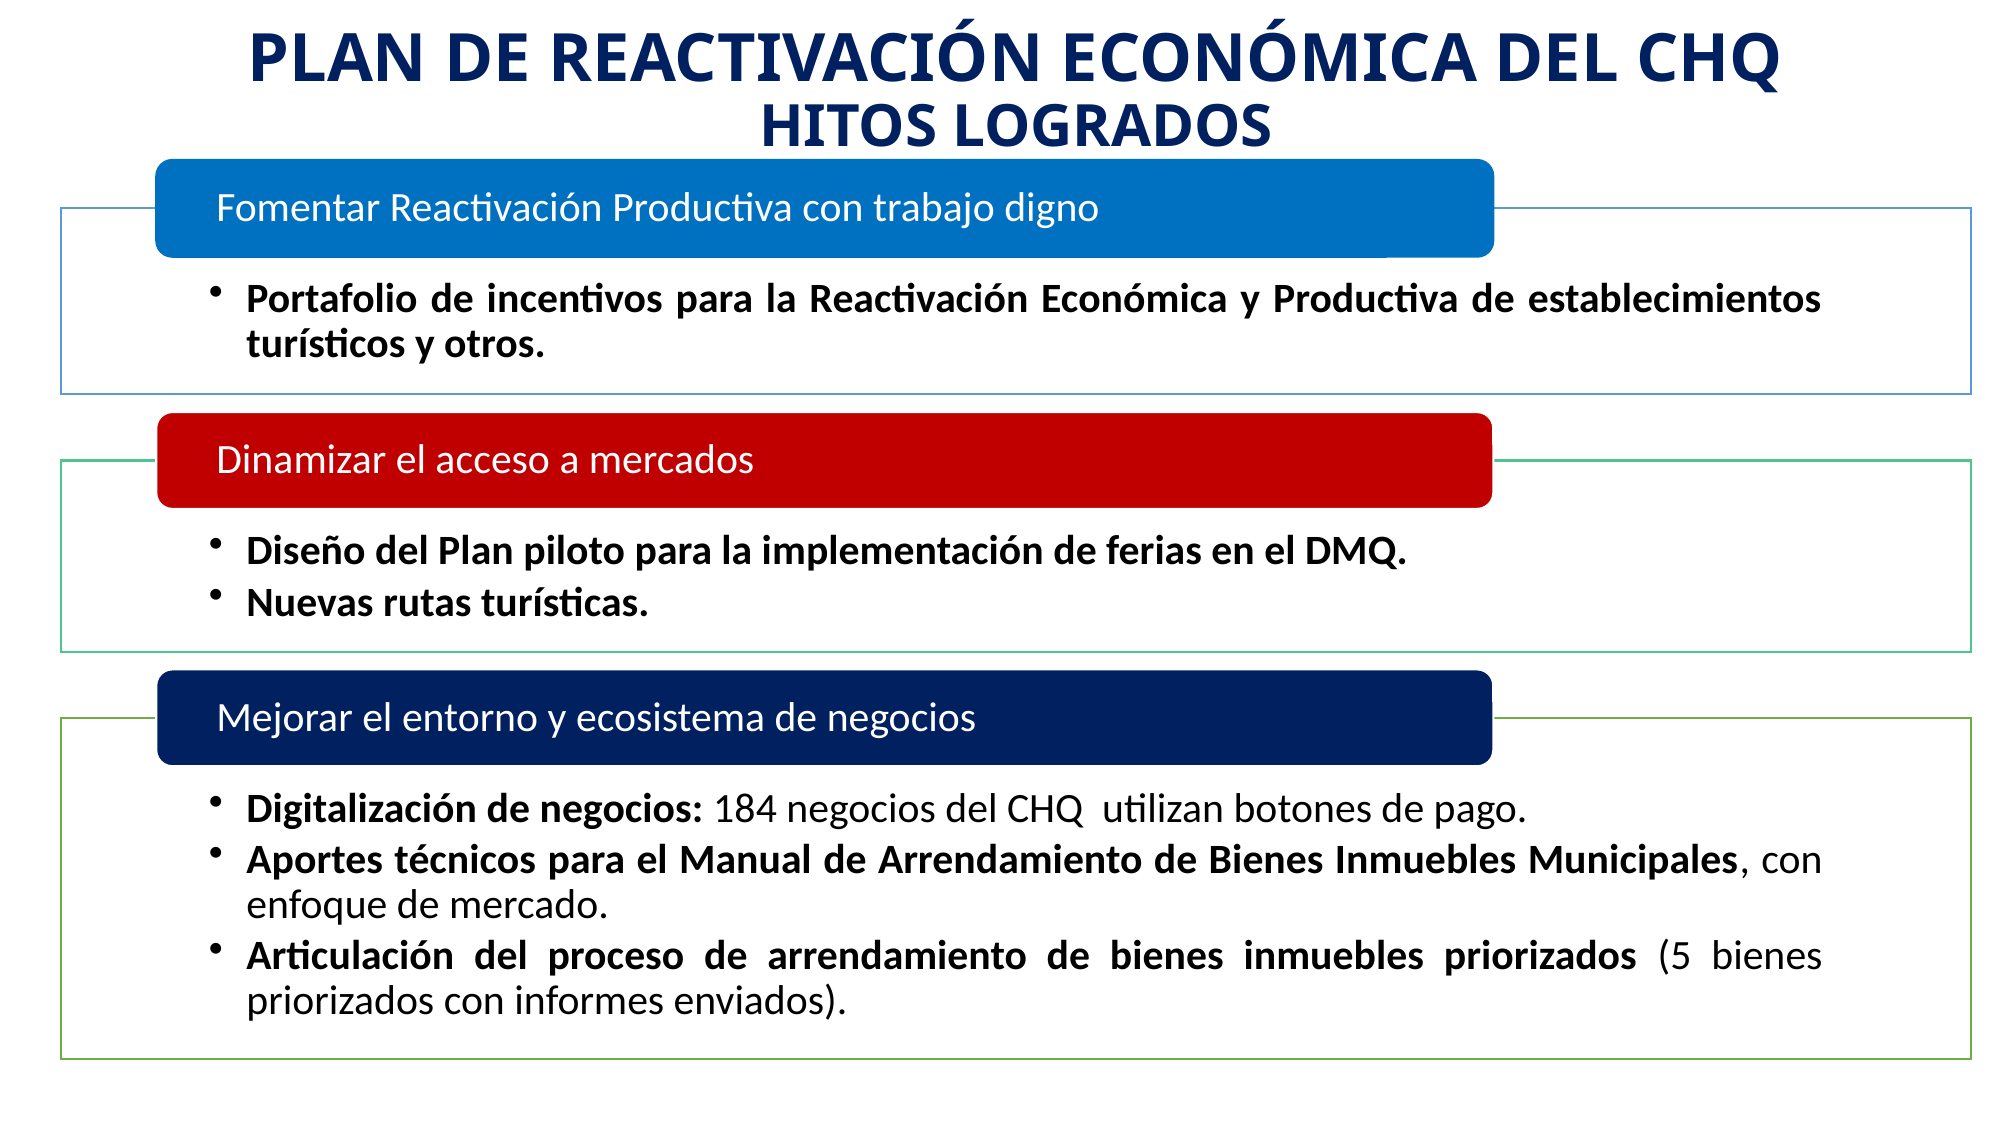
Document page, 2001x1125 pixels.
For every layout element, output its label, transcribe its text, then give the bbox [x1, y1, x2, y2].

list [60, 153, 1971, 1066]
title PLAN DE REACTIVACIÓN ECONÓMICA DEL CHQ HITOS LOGRADOS [60, 29, 1971, 153]
